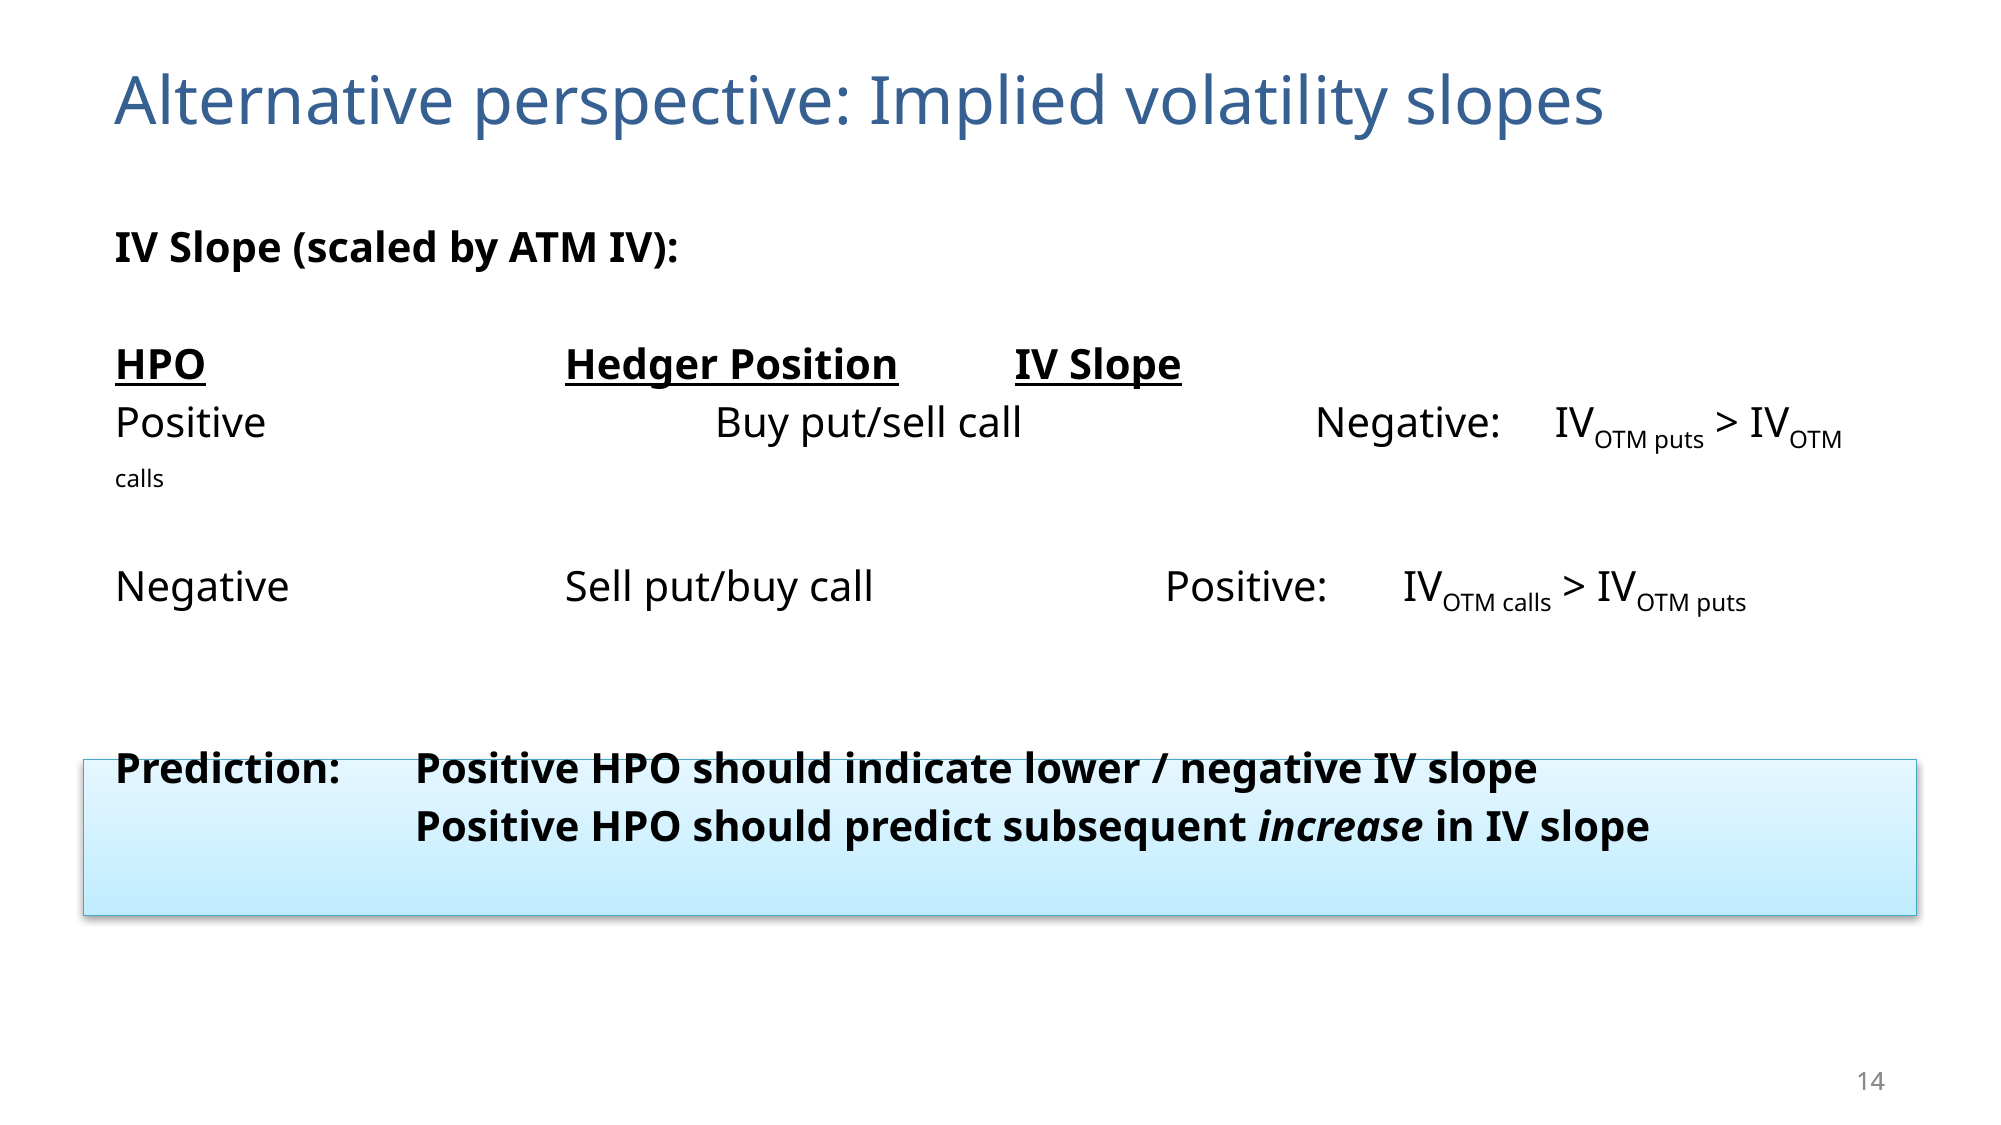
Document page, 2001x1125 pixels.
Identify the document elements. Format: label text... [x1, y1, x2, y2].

text_box 14 [1433, 1062, 1900, 1103]
text_box [83, 759, 1917, 916]
title Alternative perspective: Implied volatility slopes [99, 45, 1900, 150]
